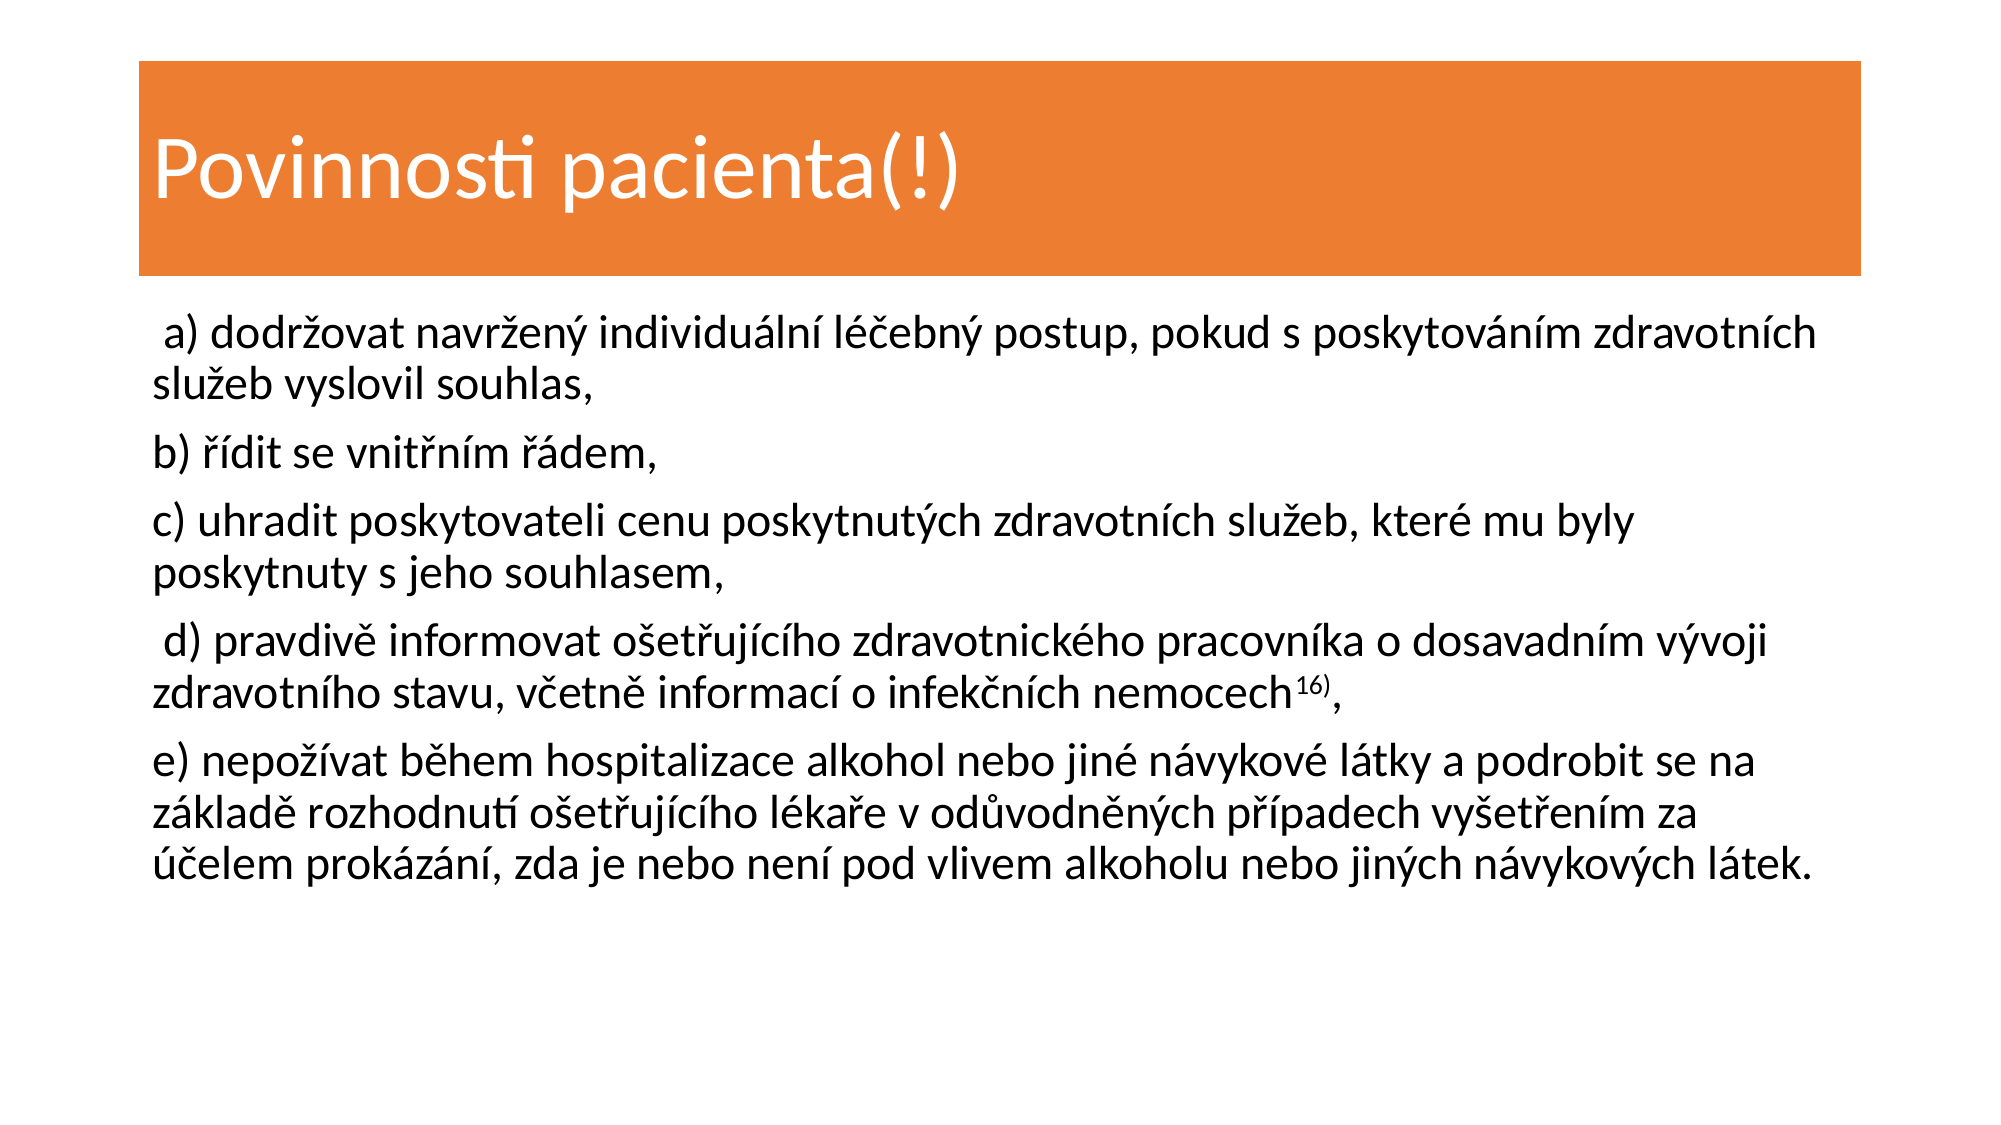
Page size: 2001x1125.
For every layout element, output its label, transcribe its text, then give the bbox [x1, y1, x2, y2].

title Povinnosti pacienta(!) [136, 58, 1864, 279]
list a) dodržovat navržený individuální léčebný postup, pokud s poskytováním zdravotních služeb vyslovil souhlas, b) řídit se vnitřním řádem, c) uhradit poskytovateli cenu poskytnutých zdravotních služeb, které mu byly poskytnuty s jeho souhlasem, d) pravdivě informovat ošetřujícího zdravotnického pracovníka o dosavadním vývoji zdravotního stavu, včetně informací o infekčních nemocech16), e) nepožívat během hospitalizace alkohol nebo jiné návykové látky a podrobit se na základě rozhodnutí ošetřujícího lékaře v odůvodněných případech vyšetřením za účelem prokázání, zda je nebo není pod vlivem alkoholu nebo jiných návykových látek. [137, 299, 1863, 1014]
